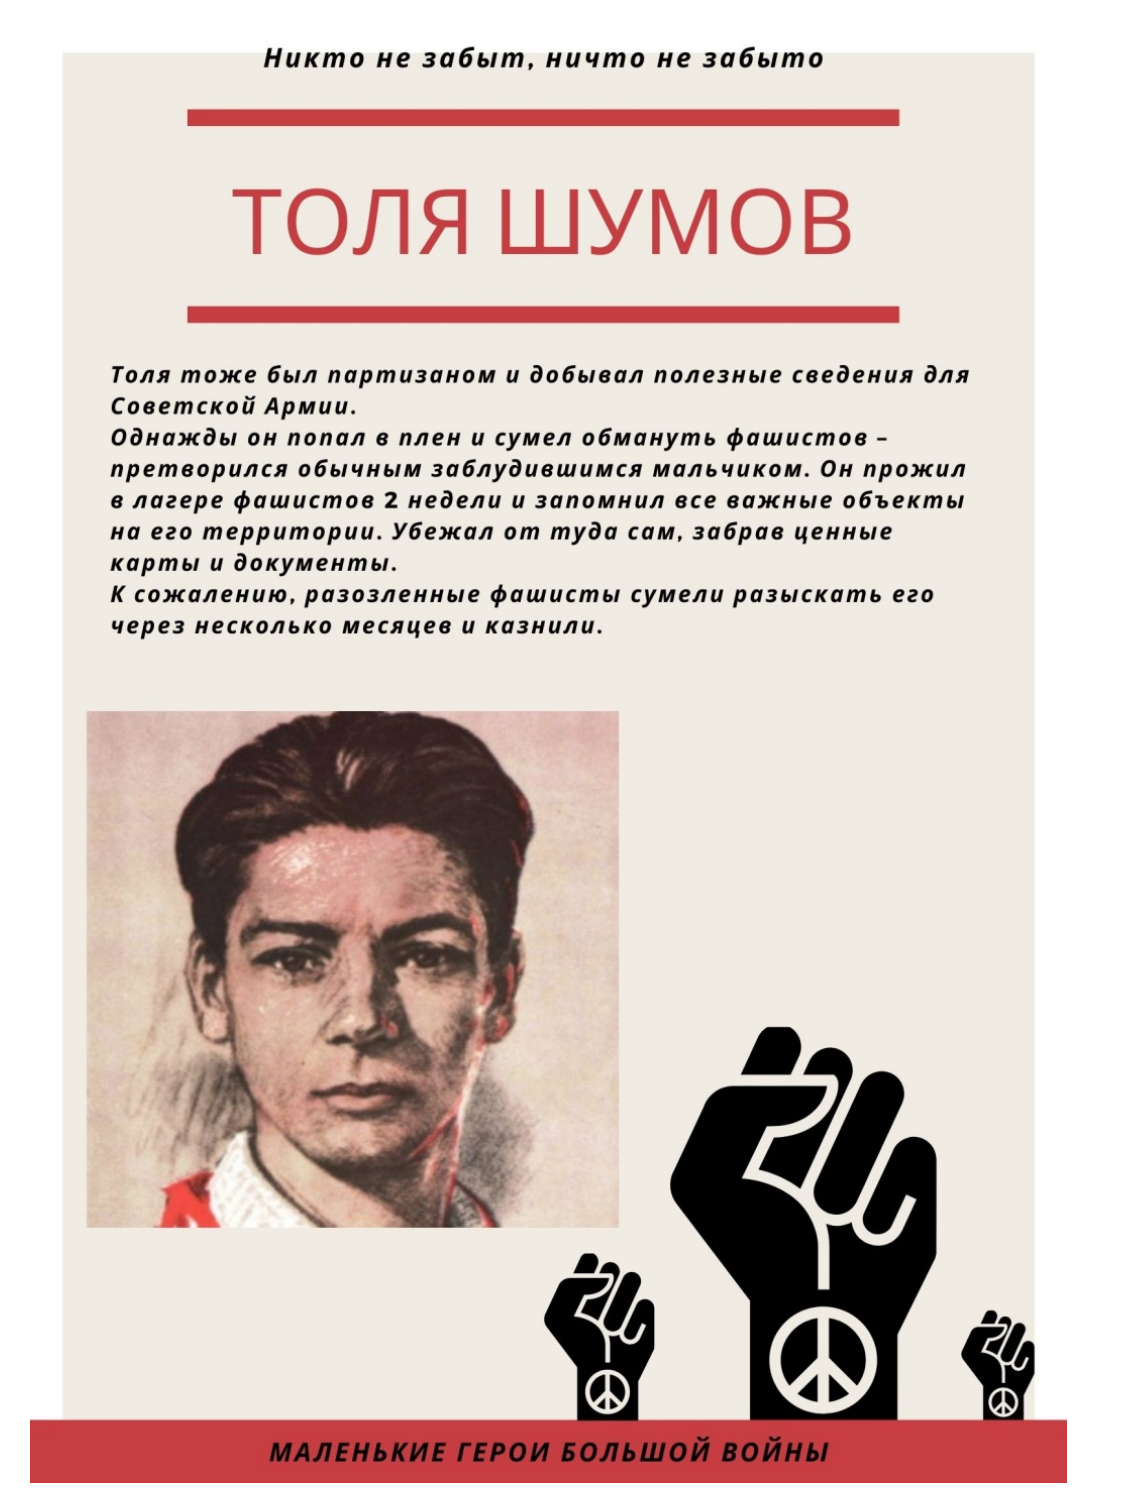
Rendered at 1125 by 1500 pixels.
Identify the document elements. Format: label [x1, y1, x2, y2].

list [30, 17, 1067, 1483]
